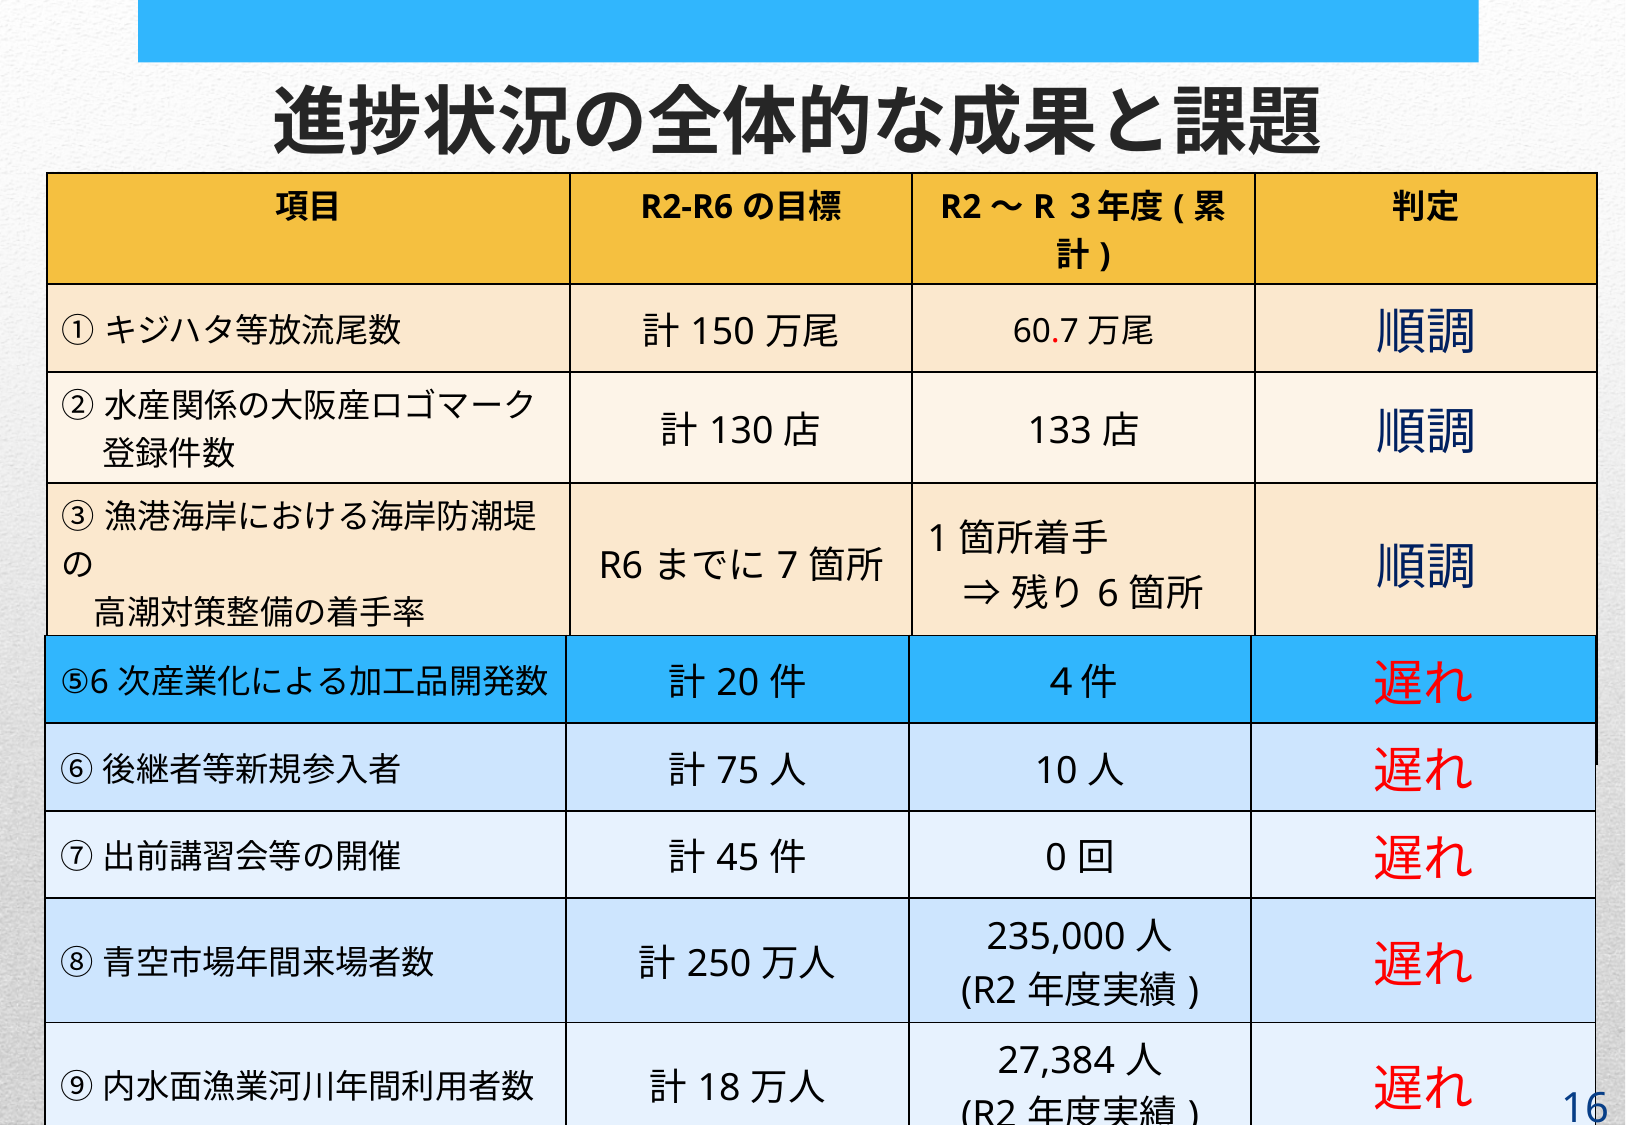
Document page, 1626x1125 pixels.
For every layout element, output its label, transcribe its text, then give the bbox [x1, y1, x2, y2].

table_cell ①キジハタ等放流尾数 [48, 285, 569, 371]
table_header 遅れ [1252, 636, 1595, 722]
table_cell 1箇所着手 ⇒残り6箇所 [913, 484, 1254, 635]
table_cell 0回 [910, 812, 1250, 897]
table_header 計20件 [567, 636, 908, 722]
table_cell ⑦出前講習会等の開催 [46, 812, 565, 897]
table_cell 遅れ [1252, 1023, 1595, 1125]
table_cell 遅れ [1252, 812, 1595, 897]
table_cell 60.7万尾 [913, 285, 1254, 371]
table_header 項目 [48, 174, 569, 283]
table_cell 計45件 [567, 812, 908, 897]
table_header R2-R6の目標 [571, 174, 911, 283]
table_header ⑤6次産業化による加工品開発数 [46, 636, 565, 722]
table_header ４件 [910, 636, 1250, 722]
table_cell 計150万尾 [571, 285, 911, 371]
table_cell 順調 [1256, 484, 1596, 635]
table_cell R6までに7箇所 [571, 484, 911, 635]
table_cell ③漁港海岸における海岸防潮堤の 高潮対策整備の着手率 [48, 484, 569, 635]
text_box 進捗状況の全体的な成果と課題 [257, 66, 1593, 172]
table_header R2～R３年度(累計) [913, 174, 1254, 283]
table_cell 計250万人 [567, 899, 908, 1022]
text_box 16 [1511, 1070, 1625, 1125]
table_header 判定 [1256, 174, 1596, 283]
table_cell ⑨内水面漁業河川年間利用者数 [46, 1023, 565, 1125]
table_cell 133店 [913, 373, 1254, 482]
table_cell ⑥後継者等新規参入者 [46, 724, 565, 810]
table_cell 順調 [1256, 285, 1596, 371]
table_cell 計130店 [571, 373, 911, 482]
table_cell 計75人 [567, 724, 908, 810]
table_cell 遅れ [1252, 724, 1595, 810]
table_cell ⑧青空市場年間来場者数 [46, 899, 565, 1022]
table_cell 遅れ [1252, 899, 1595, 1022]
table_cell 10人 [910, 724, 1250, 810]
table_cell 順調 [1256, 373, 1596, 482]
table_cell ②水産関係の大阪産ロゴマーク 登録件数 [48, 373, 569, 482]
table_cell 27,384人 (R2年度実績) [910, 1023, 1250, 1125]
table_cell 235,000人 (R2年度実績) [910, 899, 1250, 1022]
table_cell 計18万人 [567, 1023, 908, 1125]
